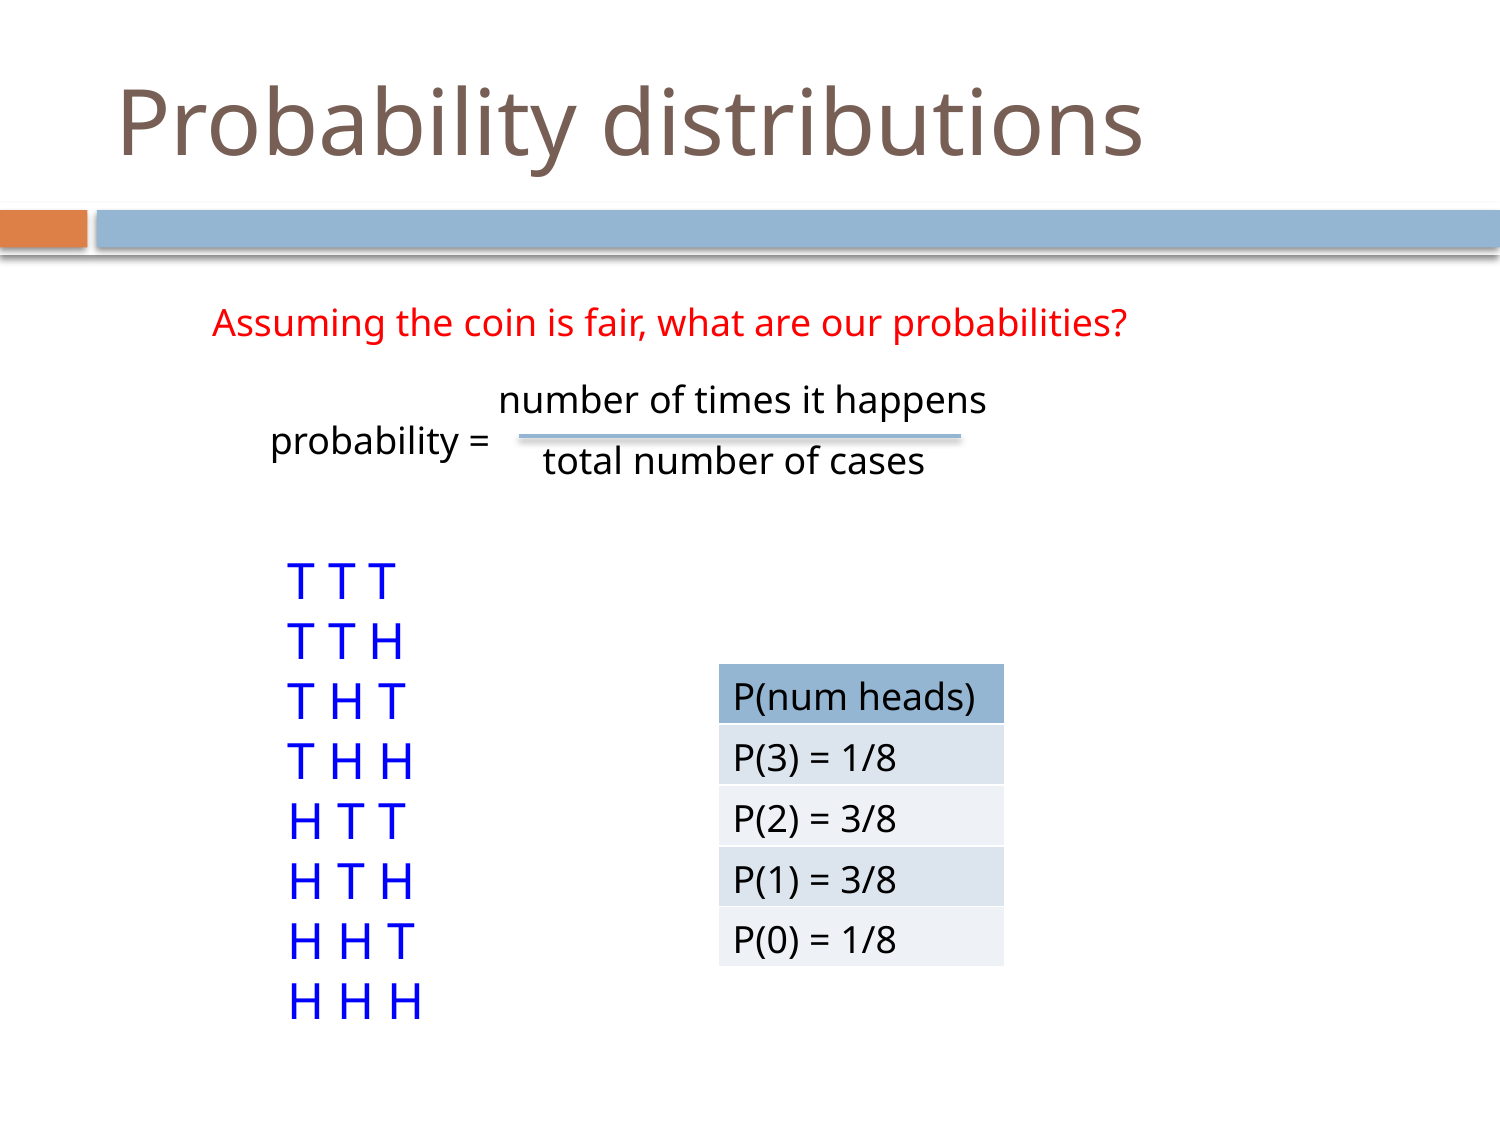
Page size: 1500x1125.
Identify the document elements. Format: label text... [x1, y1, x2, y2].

table_cell P(2) = 3/8 [719, 786, 1004, 845]
table_cell P(3) = 1/8 [719, 725, 1004, 784]
text_box total number of cases [527, 429, 941, 434]
text_box Assuming the coin is fair, what are our probabilities? [197, 291, 1143, 352]
title Probability distributions [100, 37, 1438, 200]
table_header P(num heads) [719, 664, 1004, 723]
text_box probability = [254, 409, 515, 470]
text_box number of times it happens [483, 368, 1003, 428]
table_cell P(1) = 3/8 [719, 847, 1004, 906]
table_cell P(0) = 1/8 [719, 907, 1004, 966]
text_box T T T T T H T H T T H H H T T H T H H H T H H H [272, 542, 440, 1037]
text_box total number of cases [527, 448, 941, 490]
